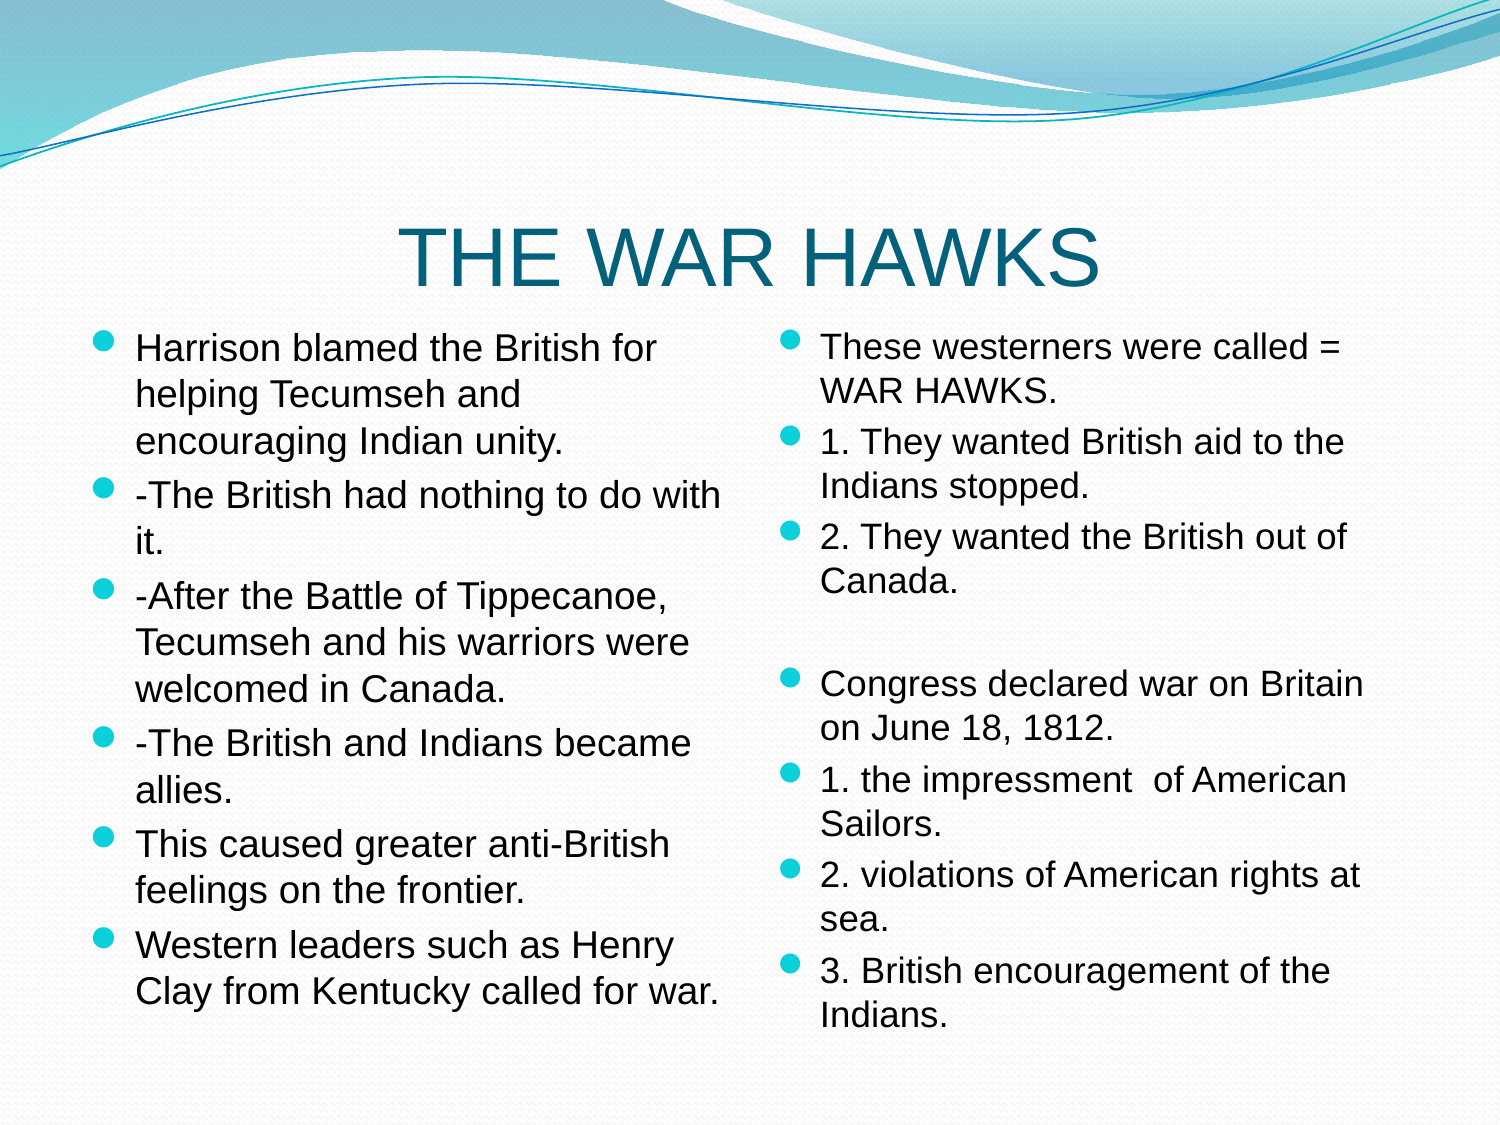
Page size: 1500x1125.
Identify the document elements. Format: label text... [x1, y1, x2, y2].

list Harrison blamed the British for helping Tecumseh and encouraging Indian unity. -The British had nothing to do with it. -After the Battle of Tippecanoe, Tecumseh and his warriors were welcomed in Canada. -The British and Indians became allies. This caused greater anti-British feelings on the frontier. Western leaders such as Henry Clay from Kentucky called for war. [75, 314, 738, 1043]
list These westerners were called = WAR HAWKS. 1. They wanted British aid to the Indians stopped. 2. They wanted the British out of Canada. Congress declared war on Britain on June 18, 1812. 1. the impressment of American Sailors. 2. violations of American rights at sea. 3. British encouragement of the Indians. [762, 314, 1425, 1043]
title THE WAR HAWKS [75, 115, 1425, 303]
